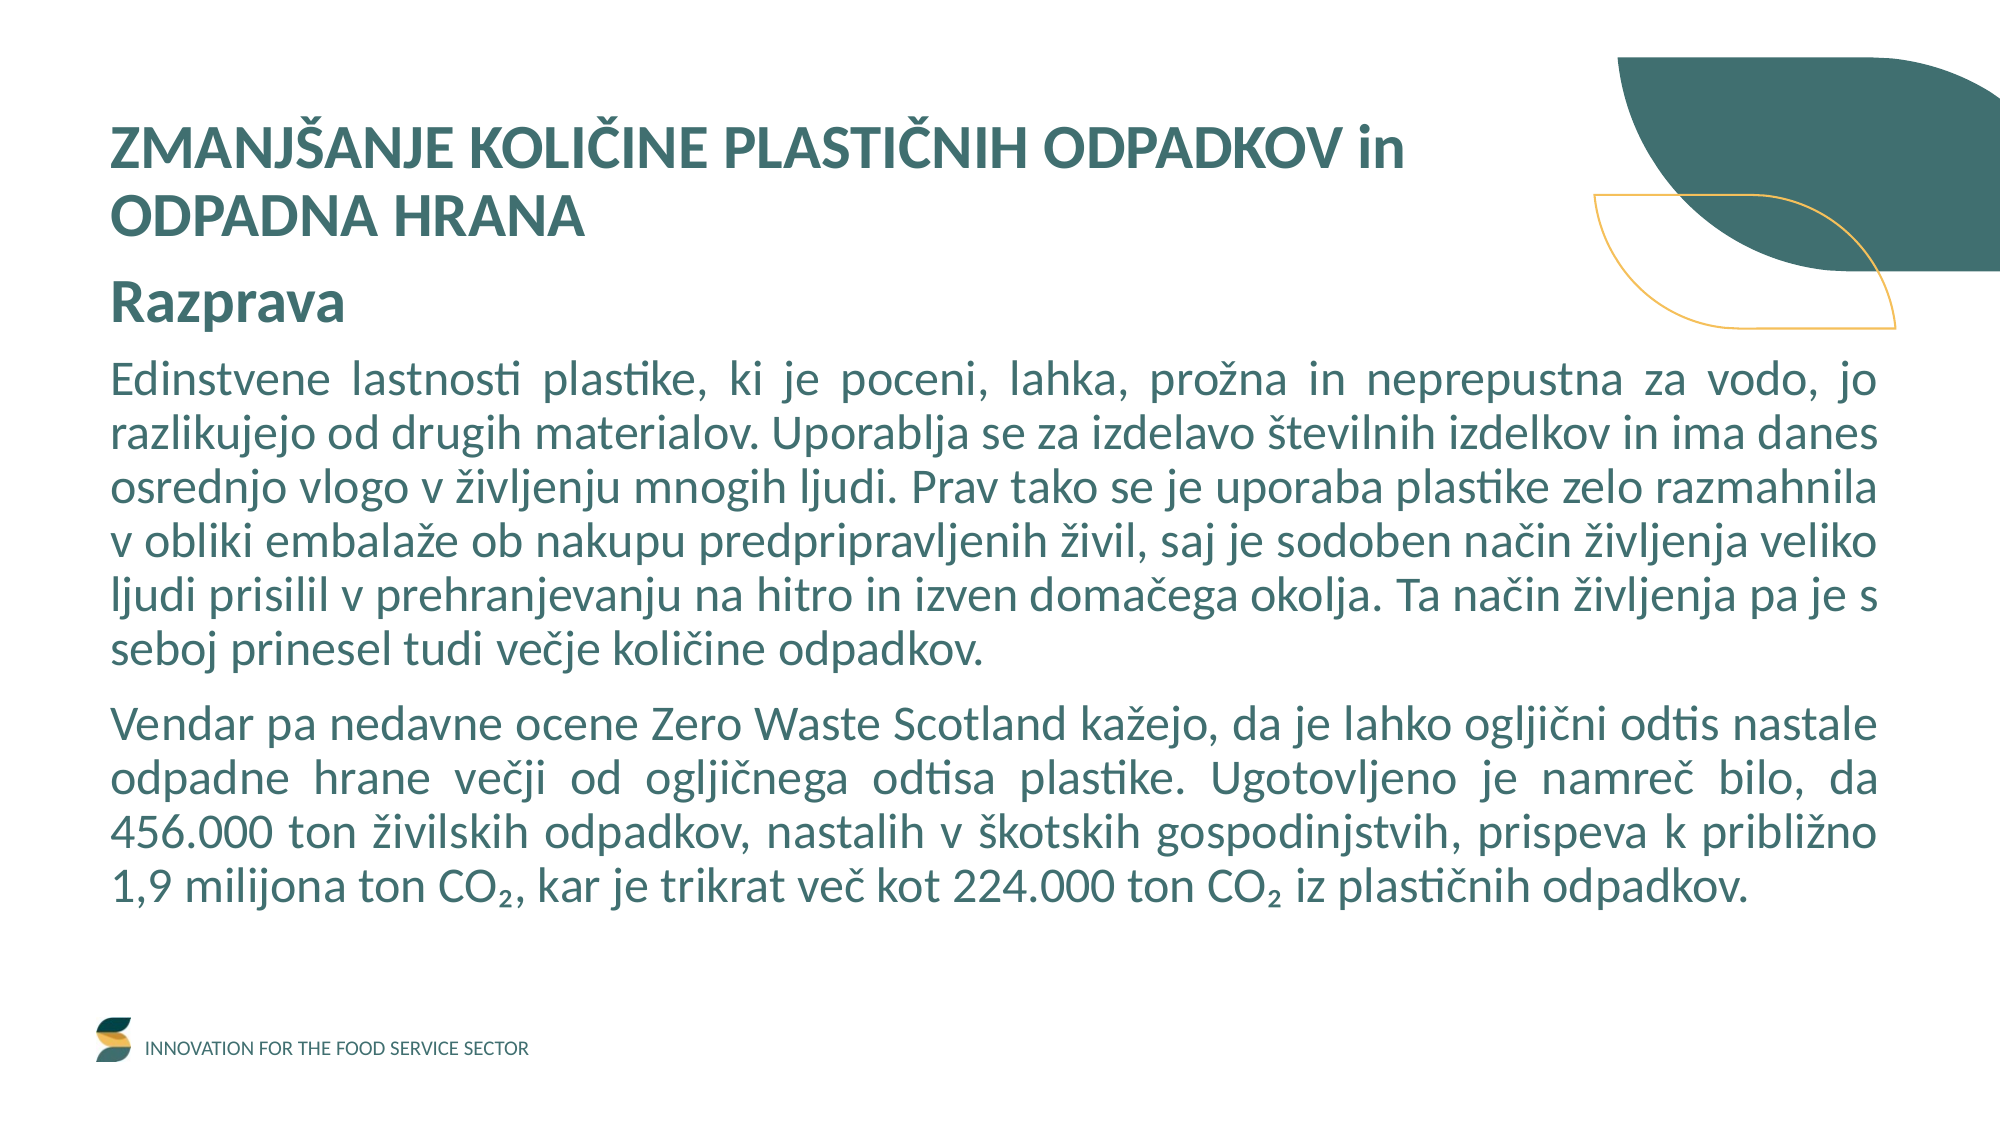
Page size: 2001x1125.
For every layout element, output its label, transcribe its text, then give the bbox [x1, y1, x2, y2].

list ZMANJŠANJE KOLIČINE PLASTIČNIH ODPADKOV in ODPADNA HRANA Razprava [95, 107, 1548, 344]
picture [96, 1017, 131, 1062]
list Edinstvene lastnosti plastike, ki je poceni, lahka, prožna in neprepustna za vodo, jo razlikujejo od drugih materialov. Uporablja se za izdelavo številnih izdelkov in ima danes osrednjo vlogo v življenju mnogih ljudi. Prav tako se je uporaba plastike zelo razmahnila v obliki embalaže ob nakupu predpripravljenih živil, saj je sodoben način življenja veliko ljudi prisilil v prehranjevanju na hitro in izven domačega okolja. Ta način življenja pa je s seboj prinesel tudi večje količine odpadkov. Vendar pa nedavne ocene Zero Waste Scotland kažejo, da je lahko ogljični odtis nastale odpadne hrane večji od ogljičnega odtisa plastike. Ugotovljeno je namreč bilo, da 456.000 ton živilskih odpadkov, nastalih v škotskih gospodinjstvih, prispeva k približno 1,9 milijona ton CO₂, kar je trikrat več kot 224.000 ton CO₂ iz plastičnih odpadkov. [95, 344, 1895, 985]
